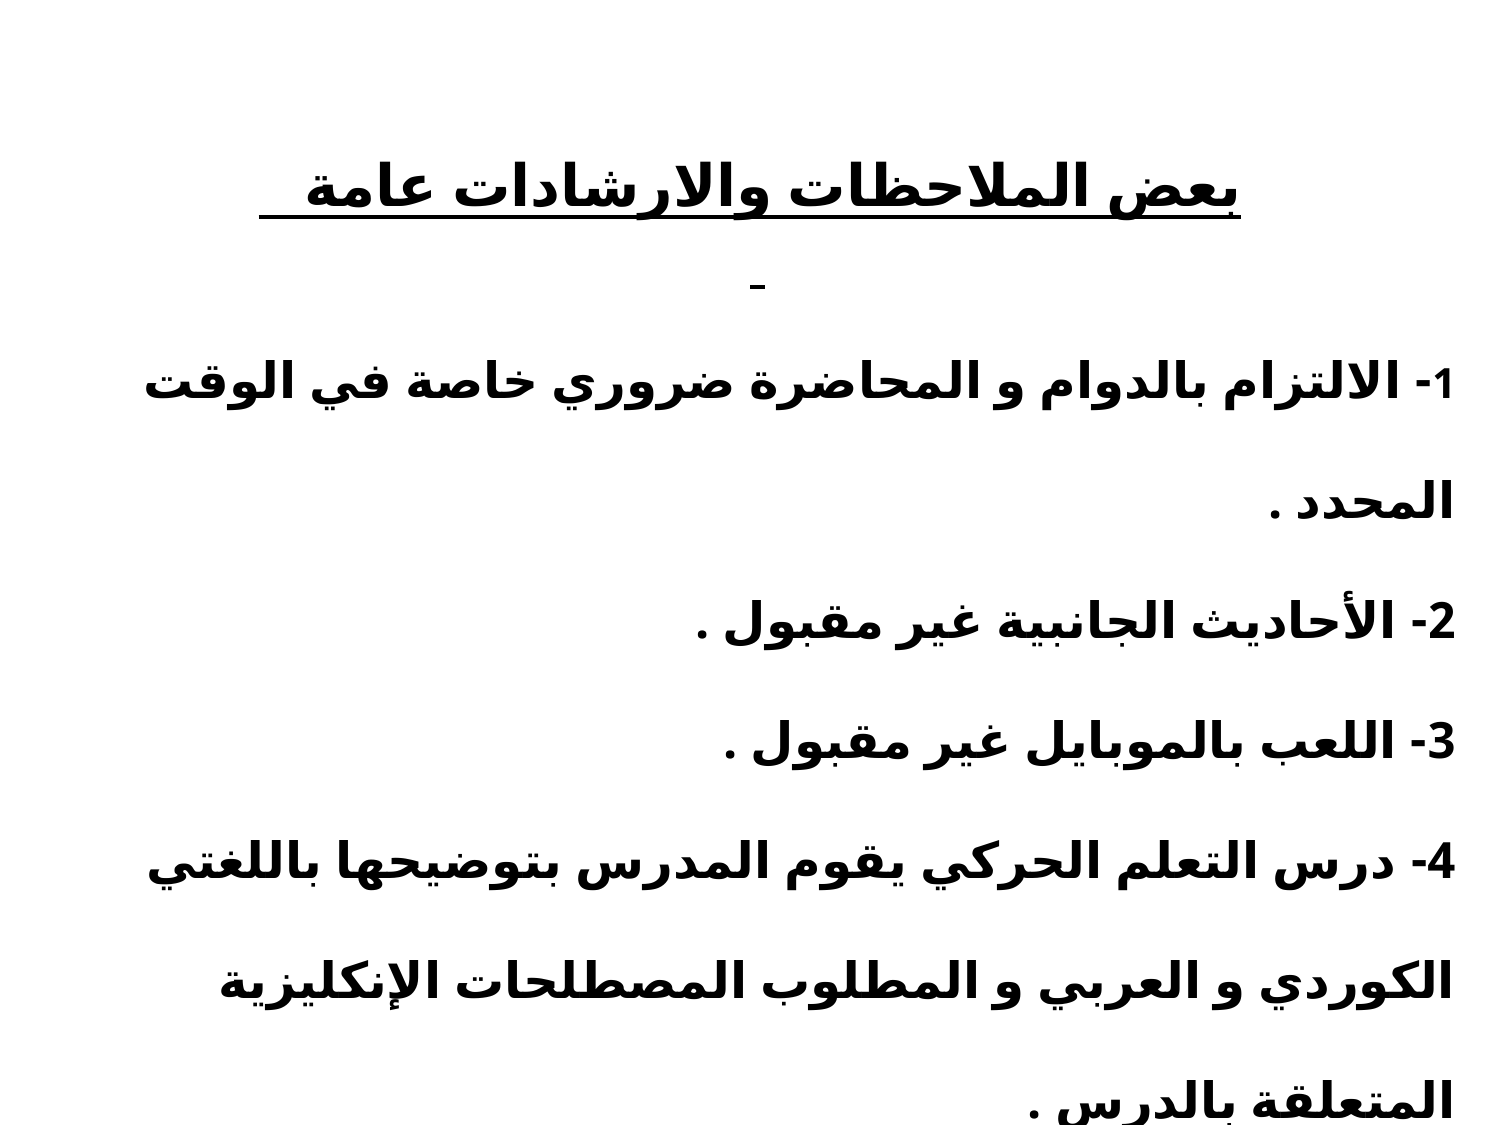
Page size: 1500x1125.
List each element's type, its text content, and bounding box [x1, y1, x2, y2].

text_box بعض الملاحظات والارشادات عامة 1- الالتزام بالدوام و المحاضرة ضروري خاصة في الوقت المحدد . 2- الأحاديث الجانبية غير مقبول . 3- اللعب بالموبايل غير مقبول . 4- درس التعلم الحركي يقوم المدرس بتوضيحها باللغتي الكوردي و العربي و المطلوب المصطلحات الإنكليزية المتعلقة بالدرس . [29, 141, 1471, 1125]
